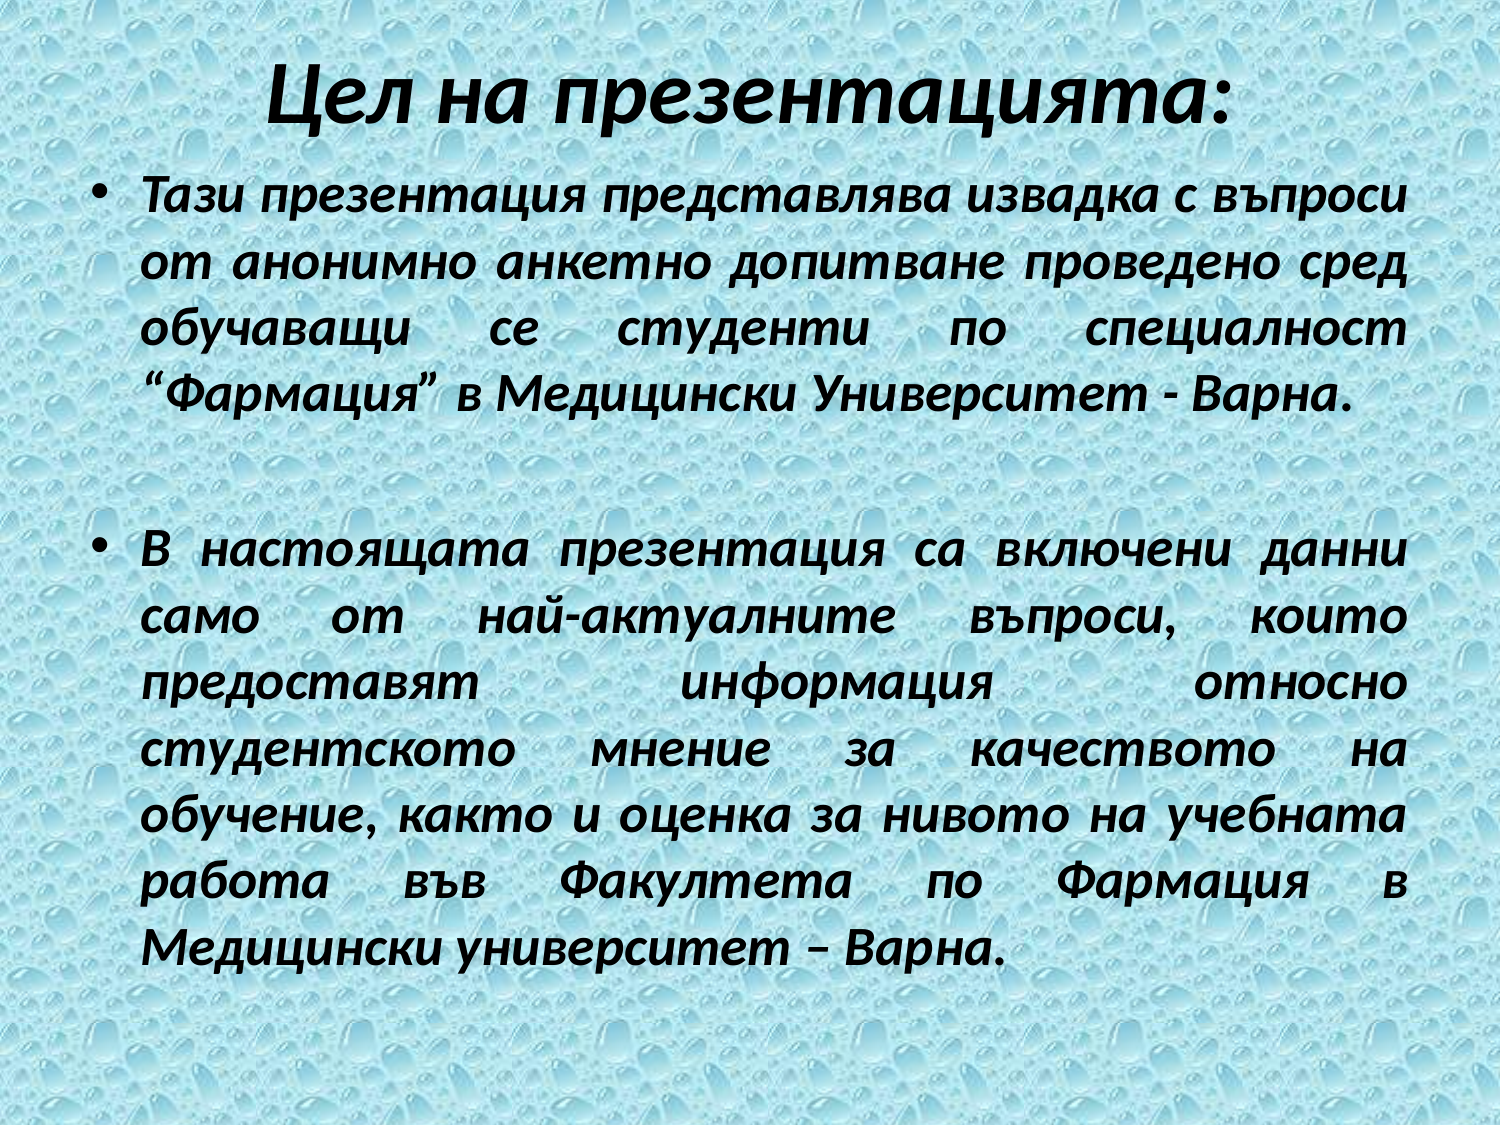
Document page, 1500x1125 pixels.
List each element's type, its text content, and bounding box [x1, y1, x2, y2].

title Цел на презентацията: [75, 24, 1425, 149]
list Тази презентация представлява извадка с въпроси от анонимно анкетно допитване проведено сред обучаващи се студенти по специалност “Фармация” в Медицински Университет - Варна. В настоящата презентация са включени данни само от най-актуалните въпроси, които предоставят информация относно студентското мнение за качеството на обучение, както и оценка за нивото на учебната работа във Факултета по Фармация в Медицински университет – Варна. [75, 149, 1425, 1038]
picture [0, 0, 1500, 1125]
